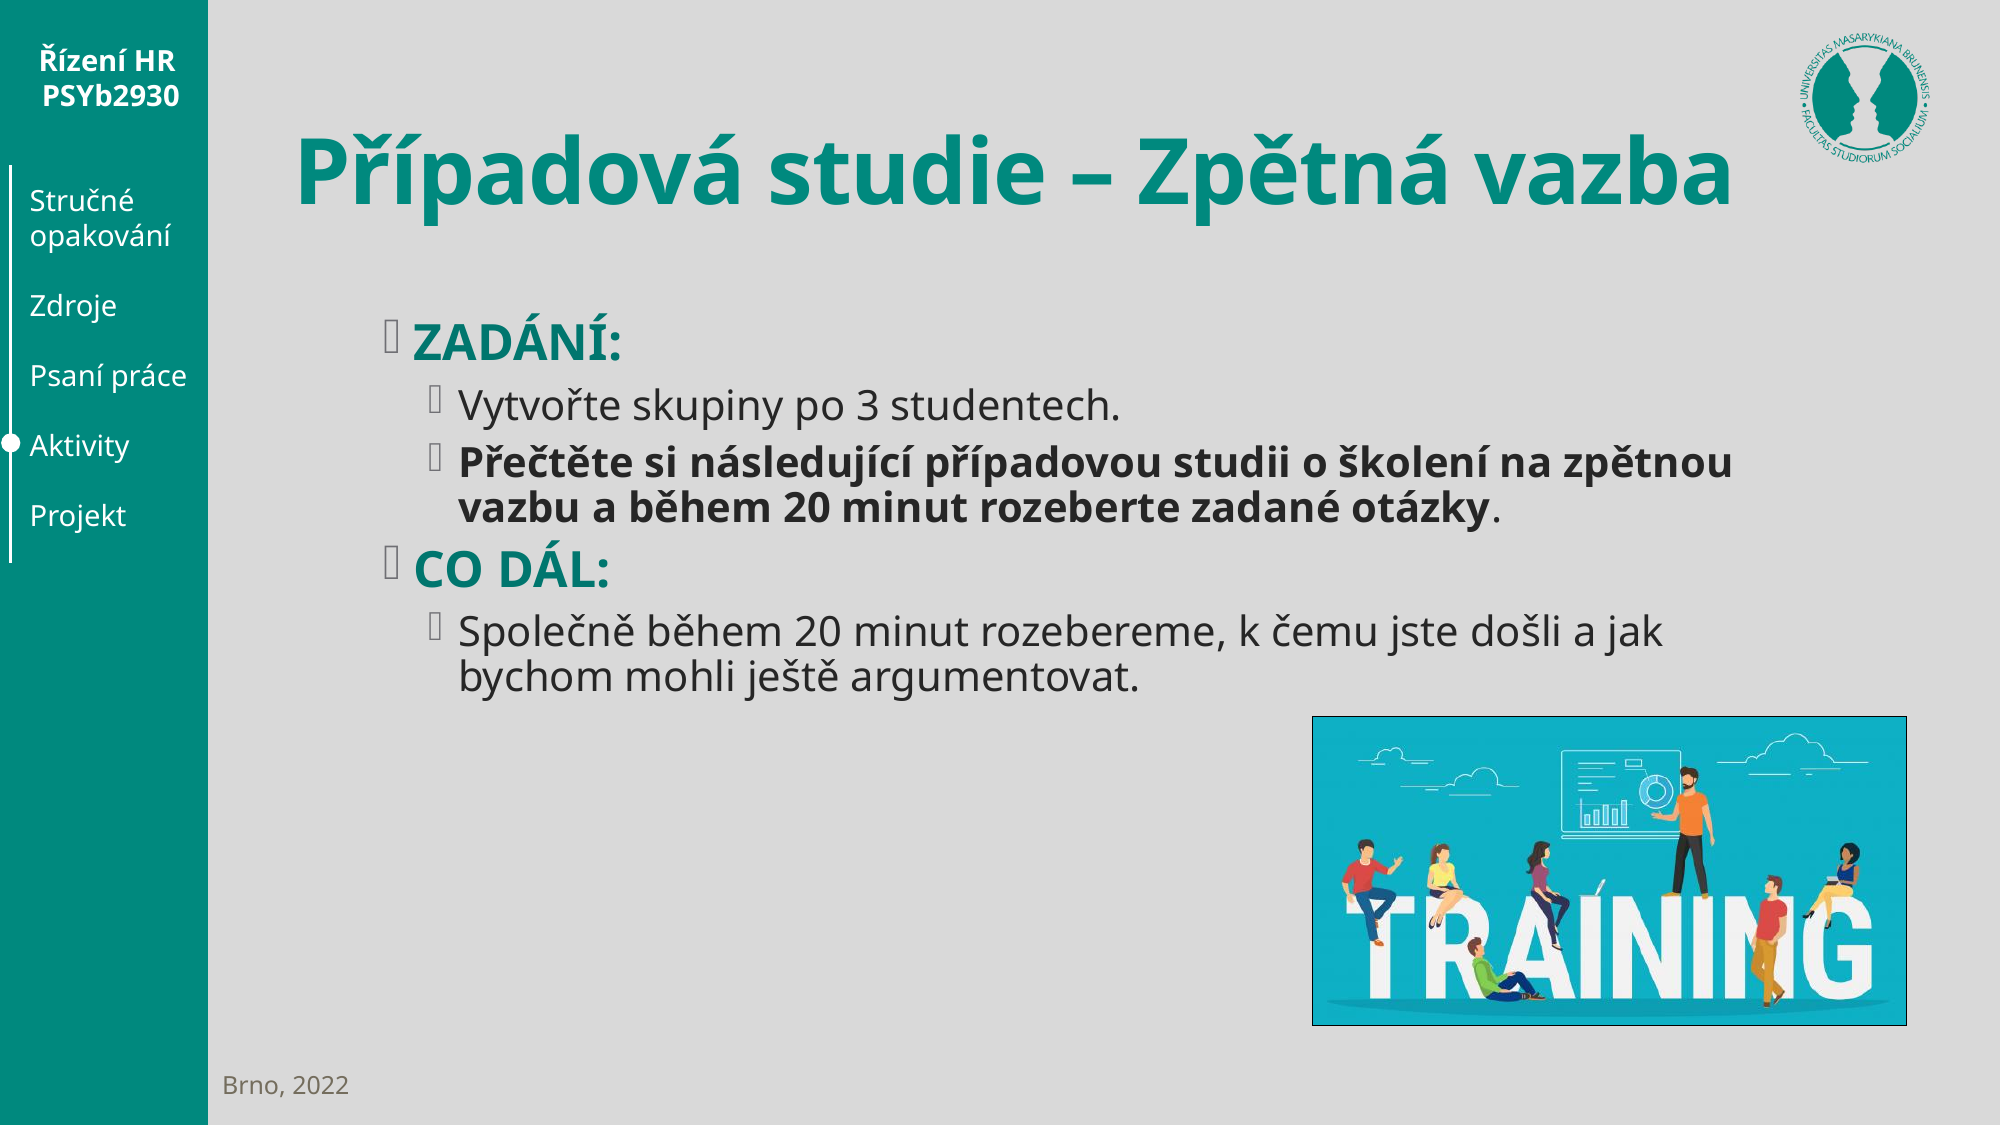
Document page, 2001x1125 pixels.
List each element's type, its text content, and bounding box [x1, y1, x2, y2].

list Zadání: Vytvořte skupiny po 3 studentech. Přečtěte si následující případovou studii o školení na zpětnou vazbu a během 20 minut rozeberte zadané otázky. Co dál: Společně během 20 minut rozebereme, k čemu jste došli a jak bychom mohli ještě argumentovat. [368, 310, 1779, 998]
text_box Řízení HR PSYb2930 Stručné opakování Zdroje Psaní práce Aktivity Projekt [0, 0, 208, 1125]
text_box Brno, 2022 [208, 1050, 1243, 1107]
picture [1796, 29, 1933, 166]
picture [1312, 715, 1908, 1026]
title Případová studie – Zpětná vazba [278, 14, 1869, 233]
text_box [17, 436, 21, 450]
